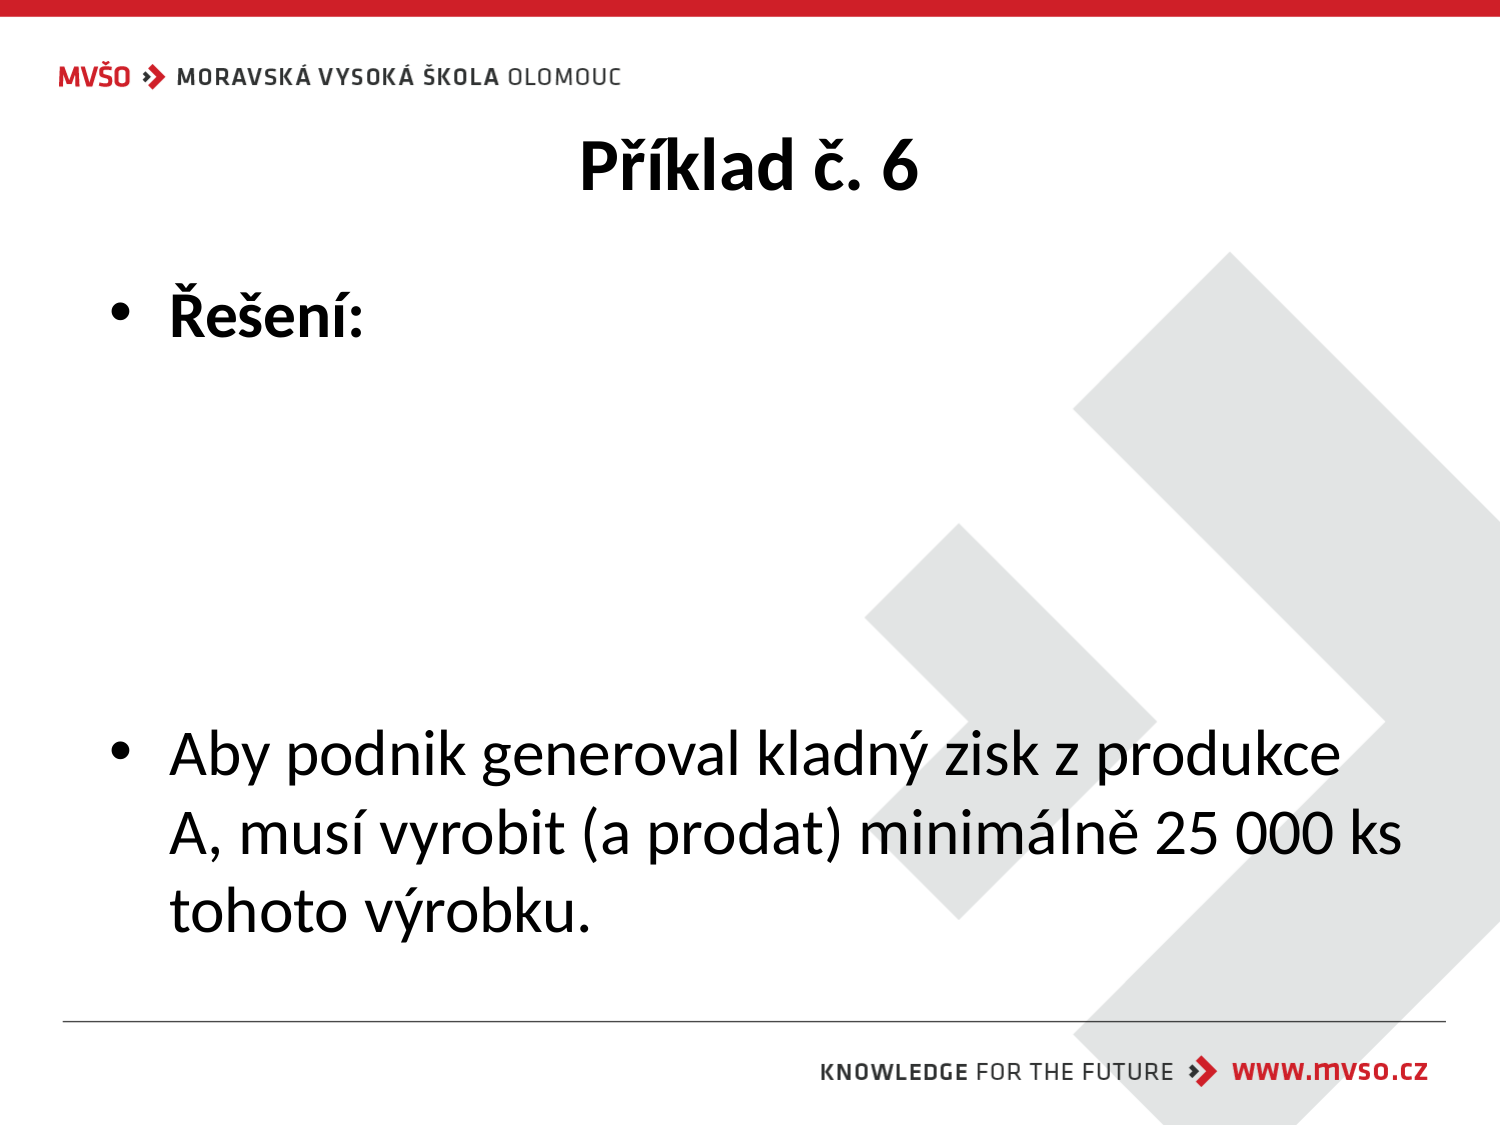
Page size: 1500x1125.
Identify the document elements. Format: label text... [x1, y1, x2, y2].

title Příklad č. 6 [75, 66, 1425, 255]
picture [0, 0, 1500, 1125]
